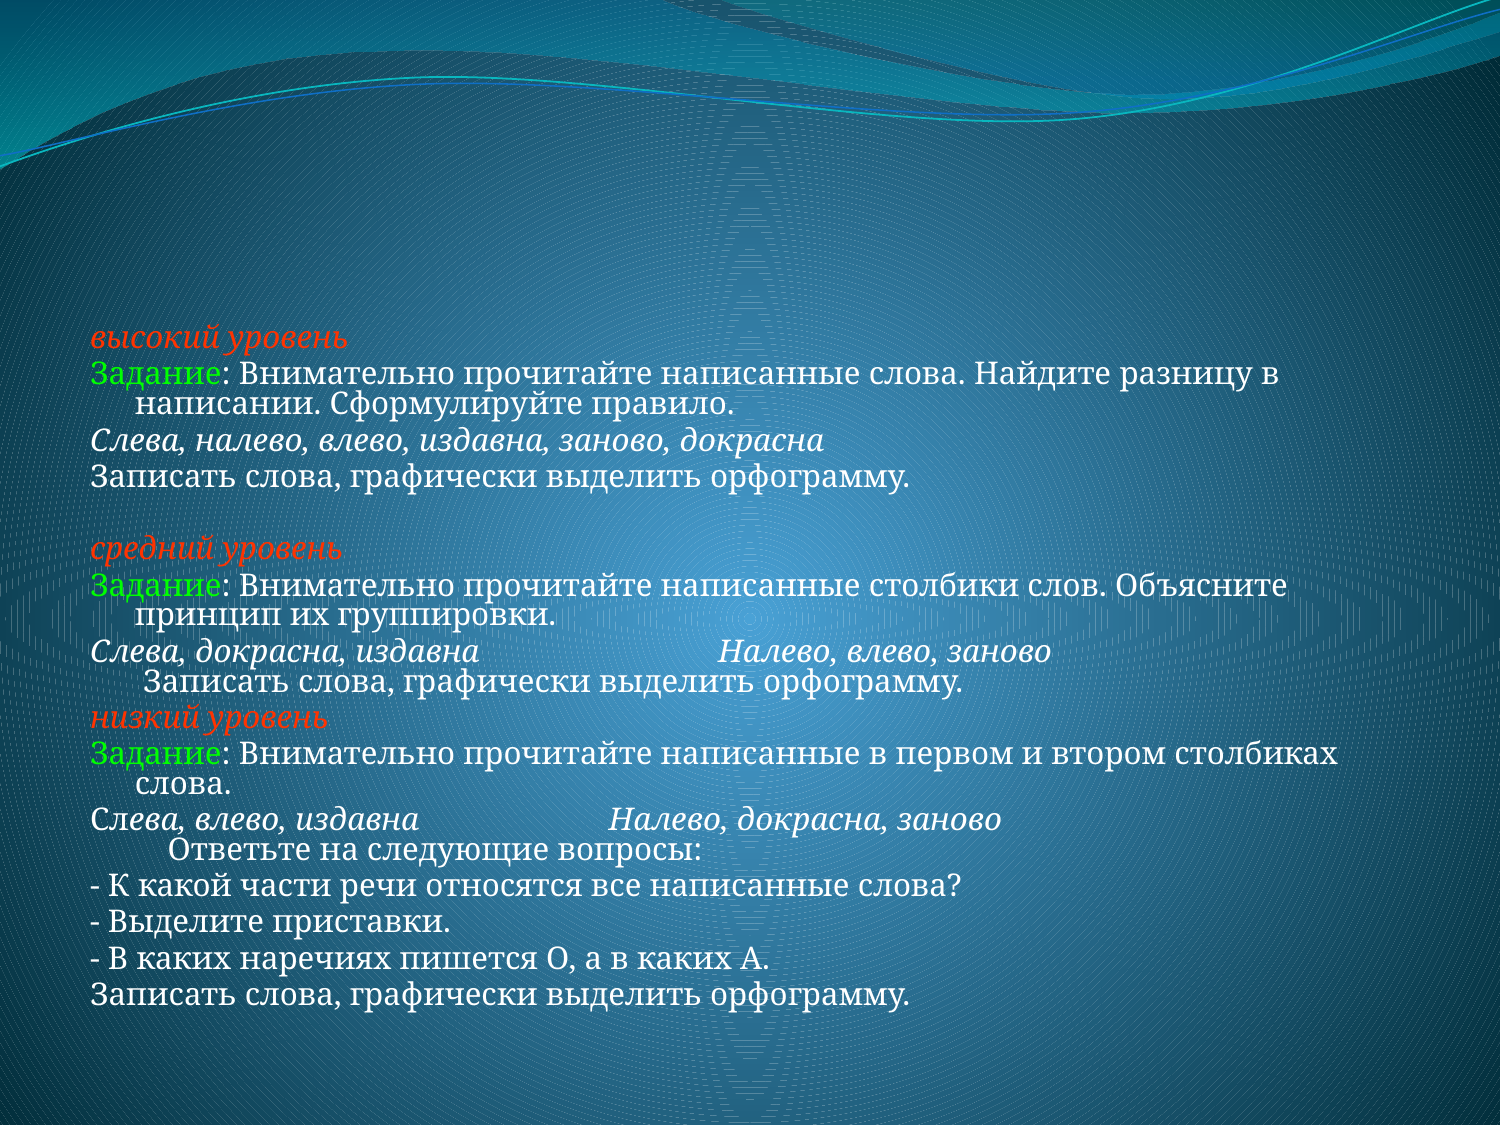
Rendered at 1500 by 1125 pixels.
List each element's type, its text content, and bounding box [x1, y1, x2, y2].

list высокий уровень Задание: Внимательно прочитайте написанные слова. Найдите разницу в написании. Сформулируйте правило. Слева, налево, влево, издавна, заново, докрасна Записать слова, графически выделить орфограмму. средний уровень Задание: Внимательно прочитайте написанные столбики слов. Объясните принцип их группировки. Слева, докрасна, издавна Налево, влево, заново Записать слова, графически выделить орфограмму. низкий уровень Задание: Внимательно прочитайте написанные в первом и втором столбиках слова. Слева, влево, издавна Налево, докрасна, заново Ответьте на следующие вопросы: - К какой части речи относятся все написанные слова? - Выделите приставки. - В каких наречиях пишется О, а в каких А. Записать слова, графически выделить орфограмму. [74, 317, 1426, 1038]
